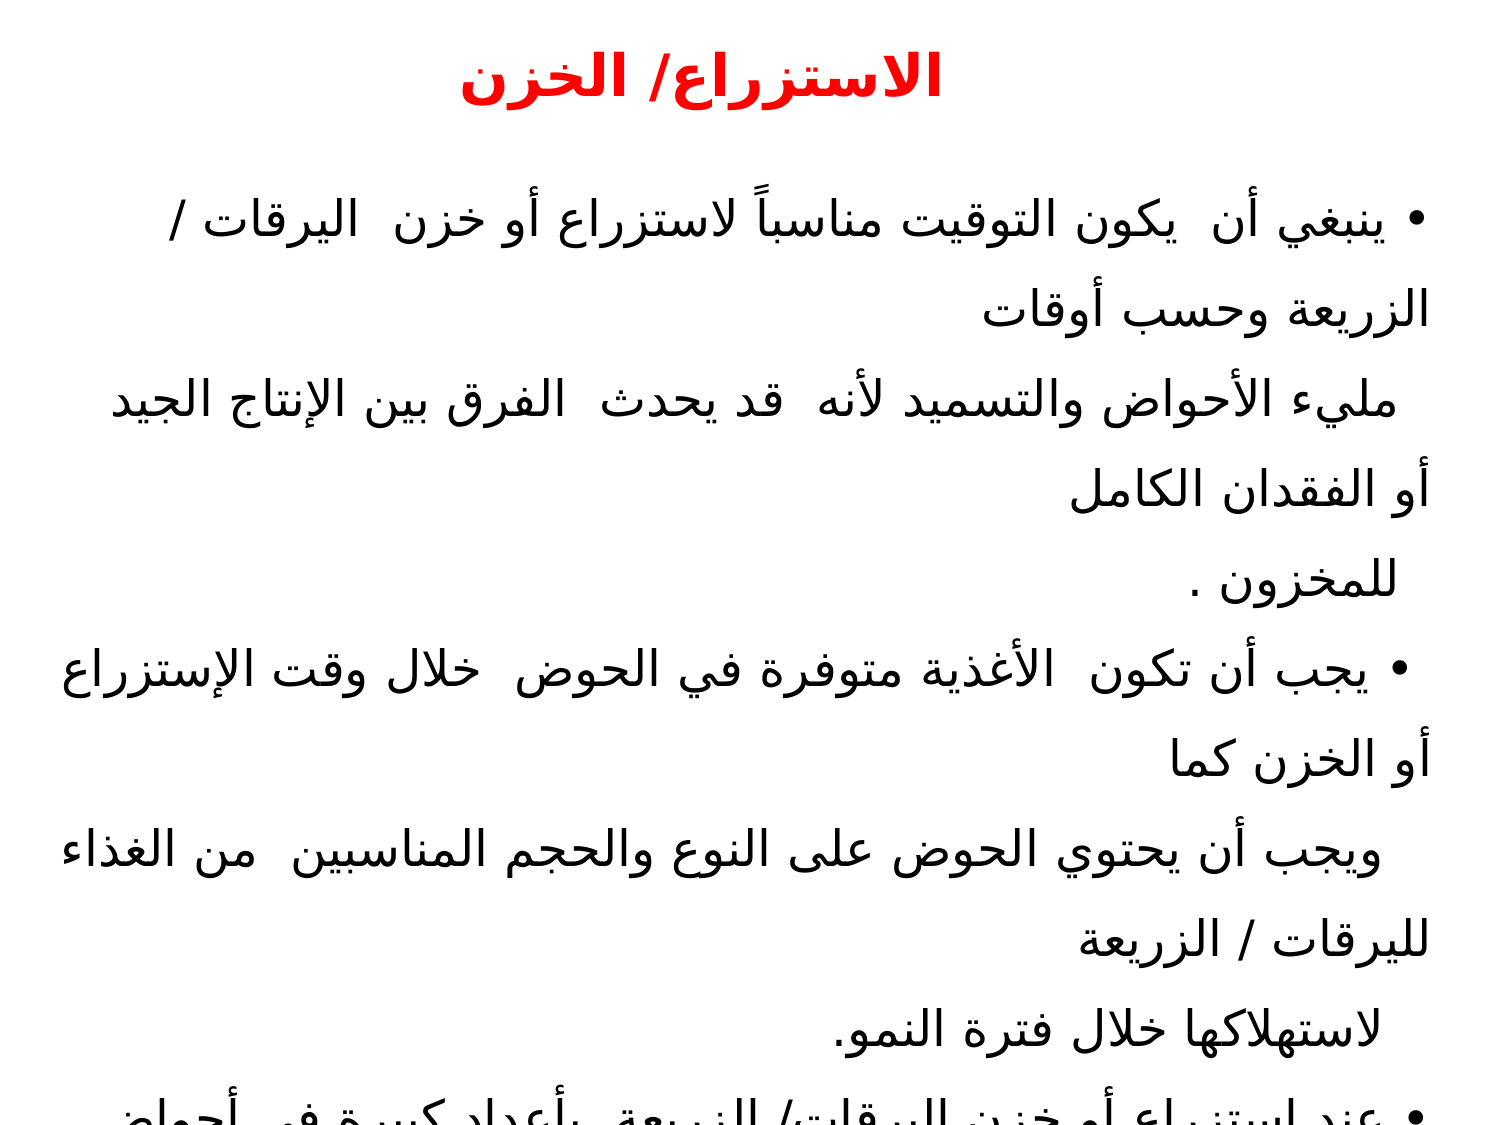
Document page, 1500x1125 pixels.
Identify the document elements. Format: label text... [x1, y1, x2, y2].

text_box • ينبغي أن يكون التوقيت مناسباً لاستزراع أو خزن اليرقات / الزريعة وحسب أوقات مليء الأحواض والتسميد لأنه قد يحدث الفرق بين الإنتاج الجيد أو الفقدان الكامل للمخزون . • يجب أن تكون الأغذية متوفرة في الحوض خلال وقت الإستزراع أو الخزن كما ويجب أن يحتوي الحوض على النوع والحجم المناسبين من الغذاء لليرقات / الزريعة لاستهلاكها خلال فترة النمو. • عند استزراع أو خزن اليرقات/ الزريعة بأعداد كبيرة في أحواض فقيرة من الهائمات الحيوانية ، فإن نموها تكون بطيئاً ,لأنها سوف تفقد طاقة كبيرة لغرض اصطياد هذه الهائمات. أما إذا كانت الهائمات المتاحة في الحوض كبيرة بالنسبة لليرقات/ الزريعة فان ذلك يجعل من الصعوبة تناولها. [41, 148, 1447, 1125]
text_box الاستزراع/ الخزن [424, 30, 960, 116]
